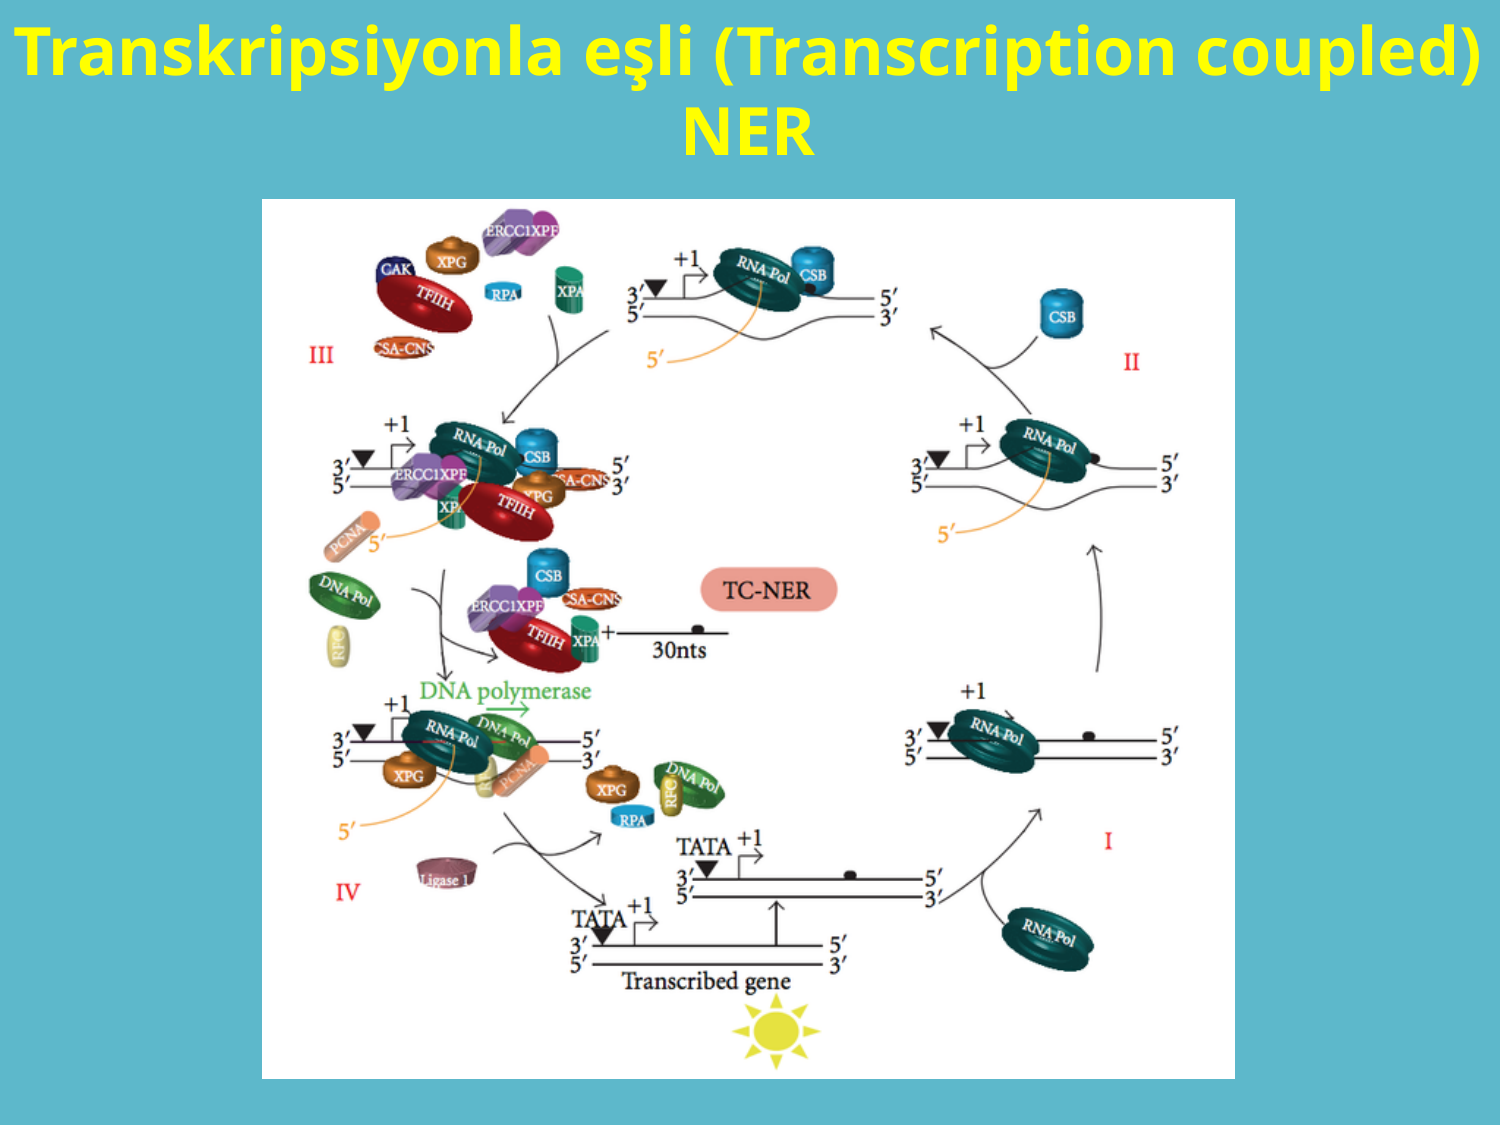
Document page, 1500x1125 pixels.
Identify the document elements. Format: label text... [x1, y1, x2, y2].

picture [262, 199, 1235, 1079]
text_box Transkripsiyonla eşli (Transcription coupled) NER [0, 1, 1500, 177]
